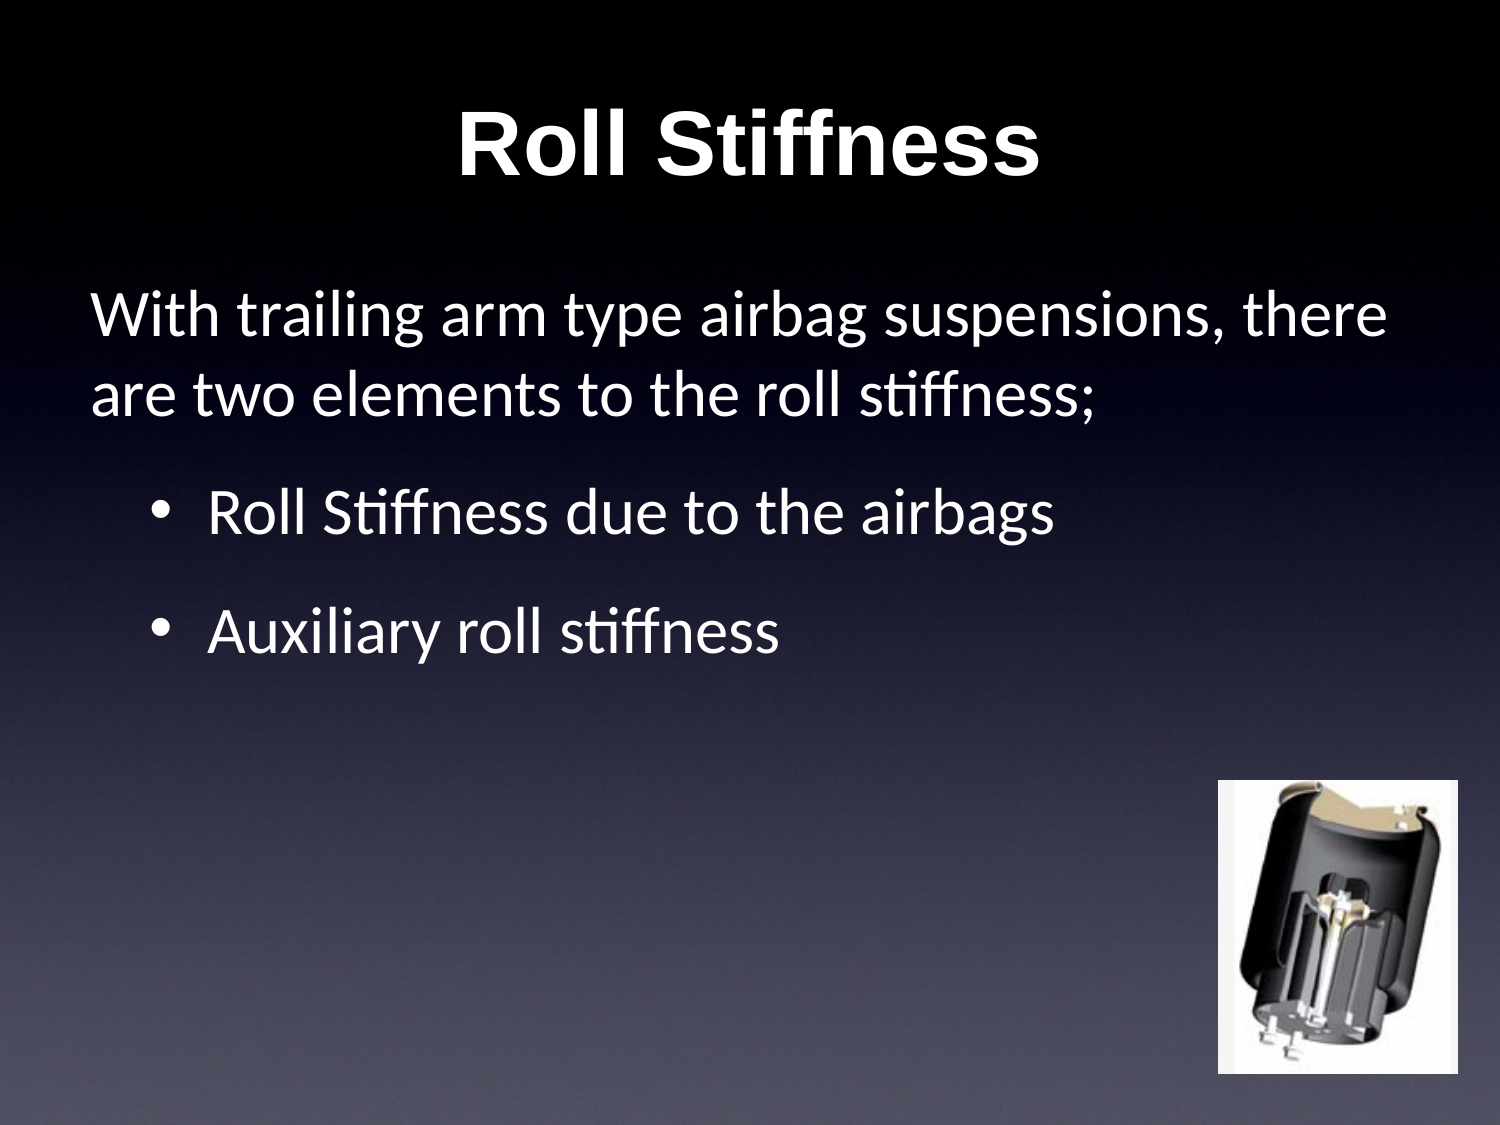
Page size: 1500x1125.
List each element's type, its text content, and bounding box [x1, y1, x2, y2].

title Roll Stiffness [74, 44, 1426, 233]
list With trailing arm type airbag suspensions, there are two elements to the roll stiffness; Roll Stiffness due to the airbags Auxiliary roll stiffness [74, 262, 1426, 1006]
picture [0, 0, 1500, 1125]
